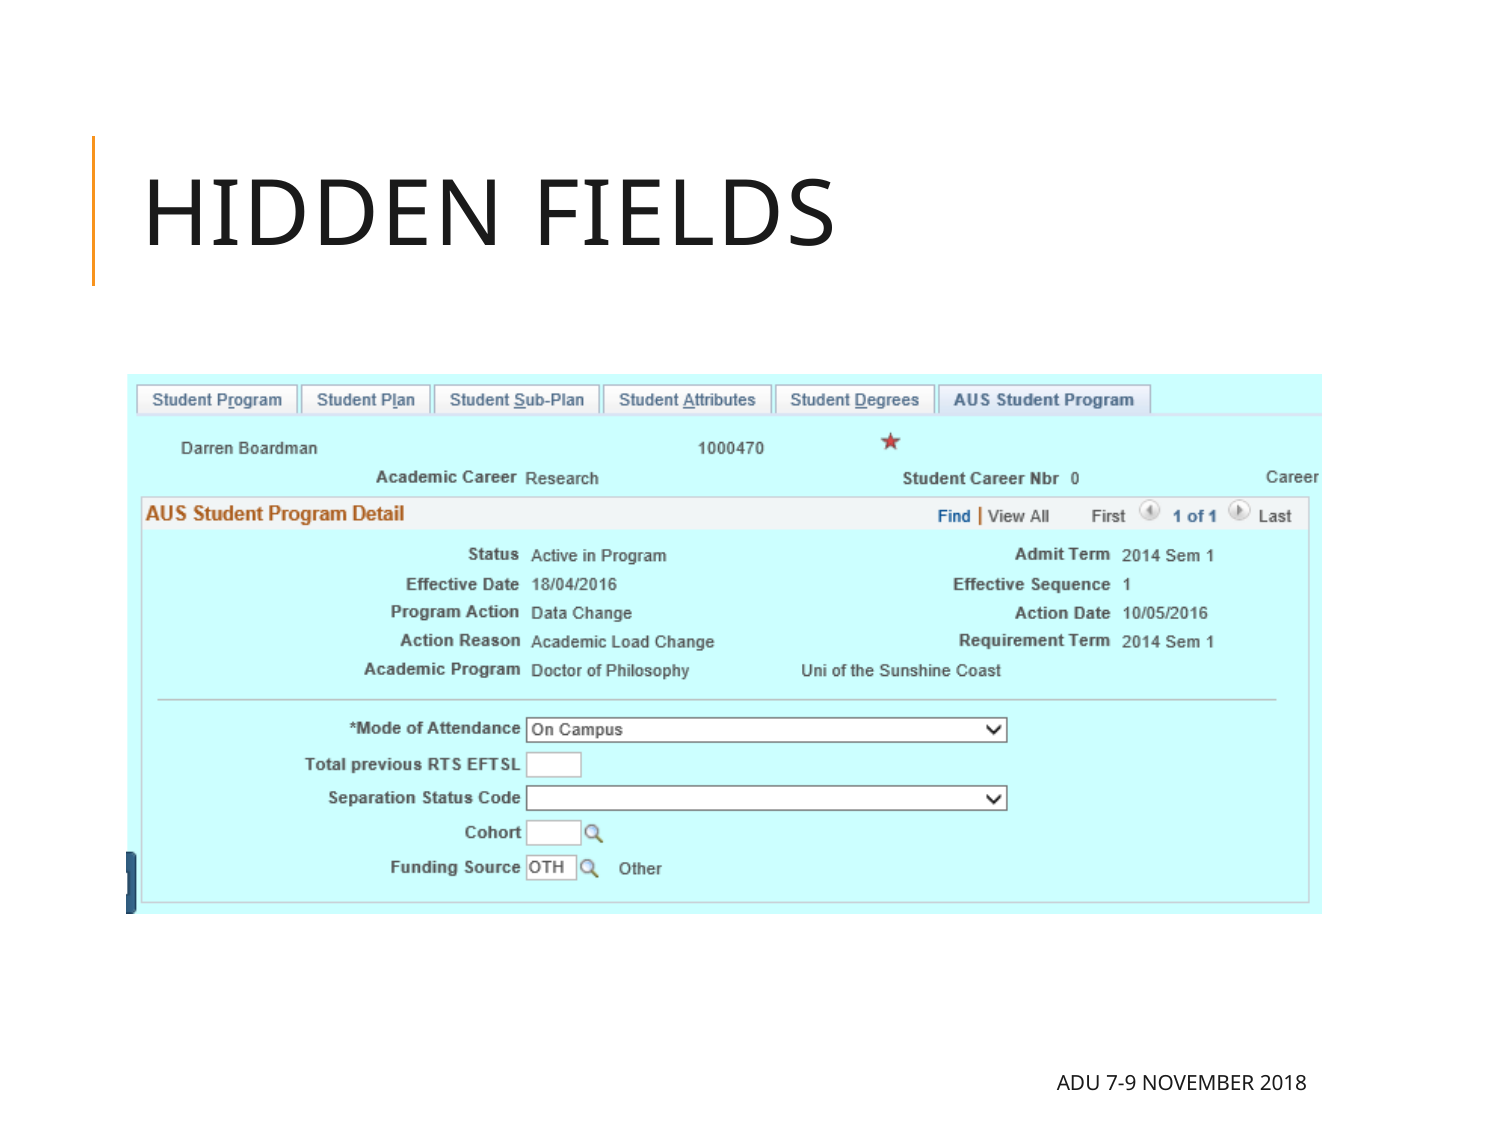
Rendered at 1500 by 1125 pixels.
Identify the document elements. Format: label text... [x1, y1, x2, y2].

footer ADU 7-9 November 2018 [595, 1061, 1322, 1107]
picture [125, 374, 1323, 915]
title Hidden fields [126, 96, 1322, 342]
